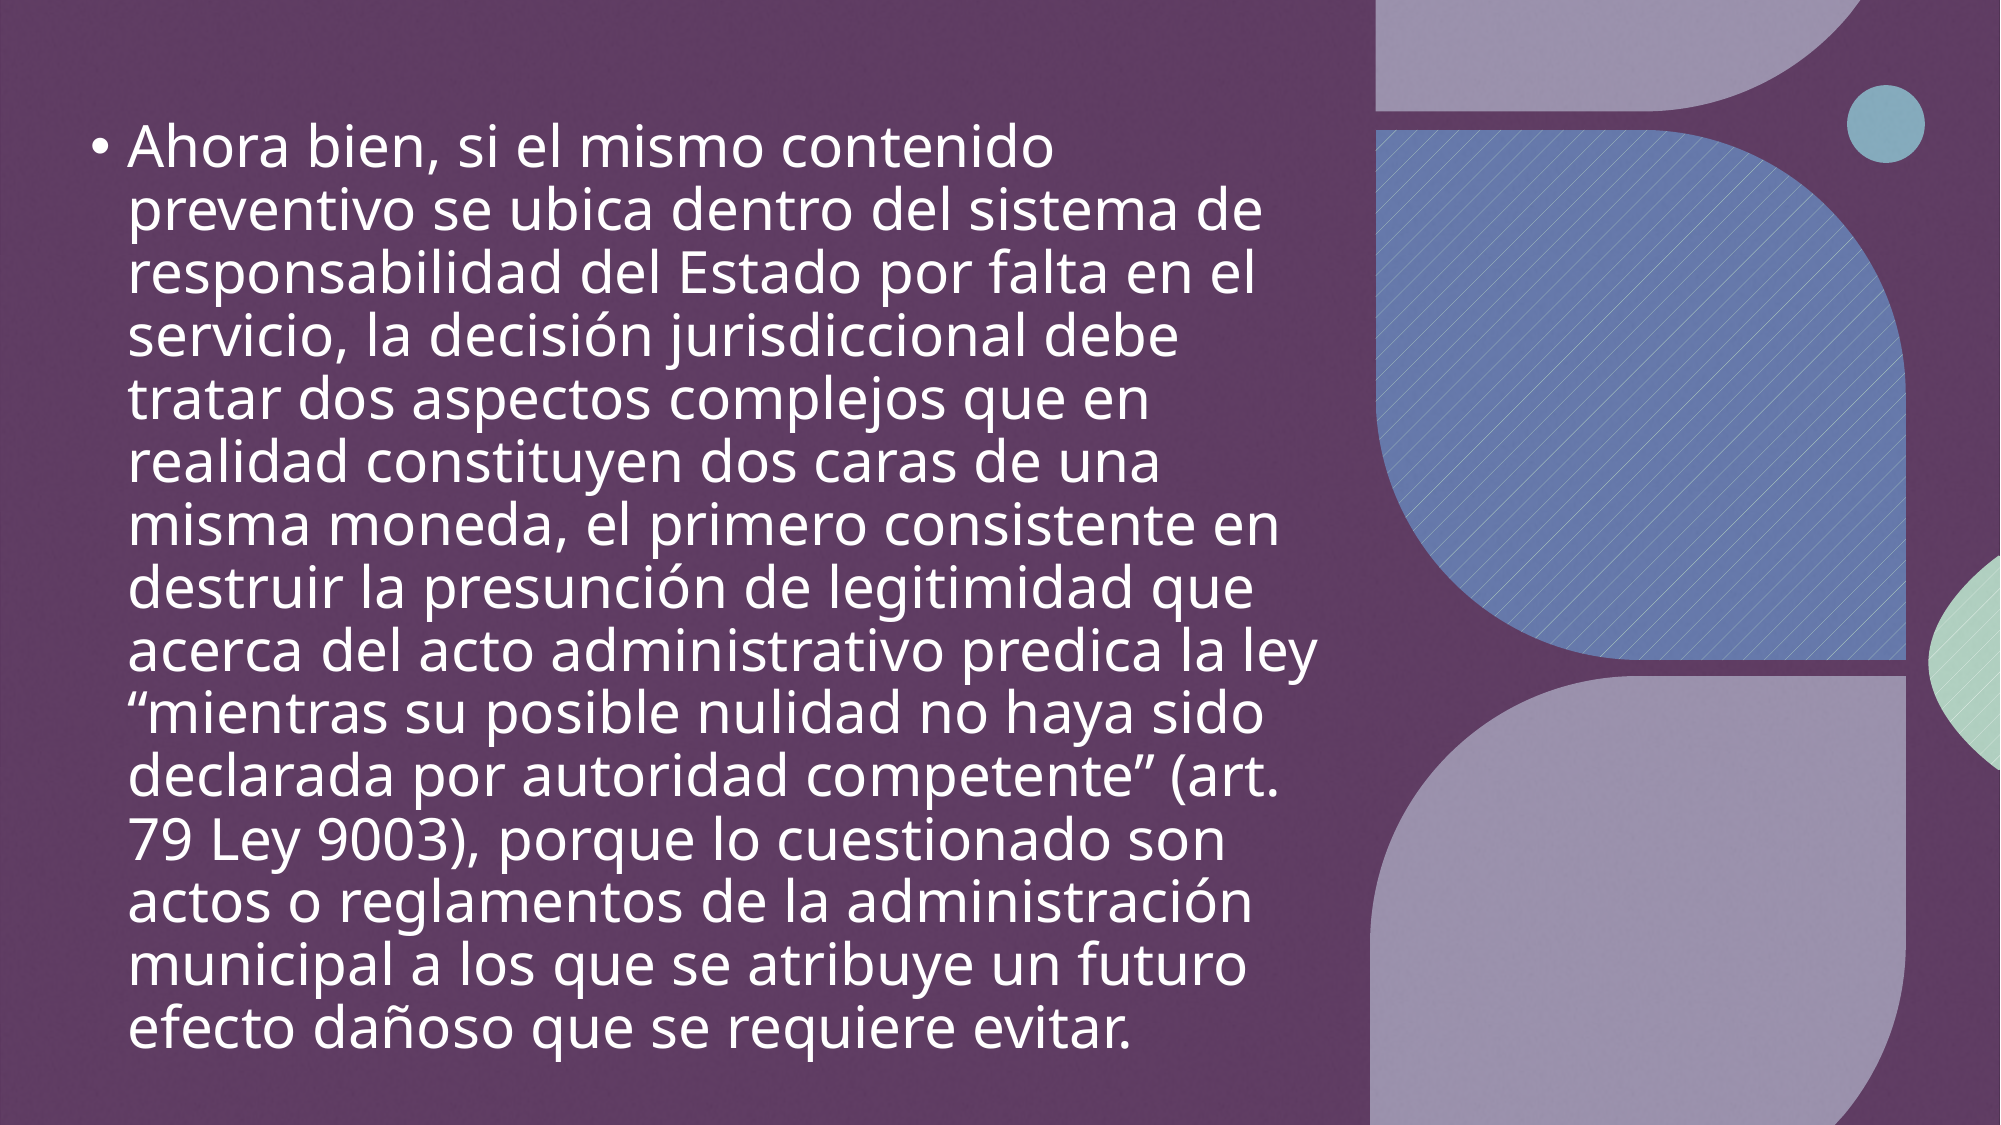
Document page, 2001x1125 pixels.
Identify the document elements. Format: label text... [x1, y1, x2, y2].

list Ahora bien, si el mismo contenido preventivo se ubica dentro del sistema de responsabilidad del Estado por falta en el servicio, la decisión jurisdiccional debe tratar dos aspectos complejos que en realidad constituyen dos caras de una misma moneda, el primero consistente en destruir la presunción de legitimidad que acerca del acto administrativo predica la ley “mientras su posible nulidad no haya sido declarada por autoridad competente” (art. 79 Ley 9003), porque lo cuestionado son actos o reglamentos de la administración municipal a los que se atribuye un futuro efecto dañoso que se requiere evitar. [75, 109, 1336, 1014]
